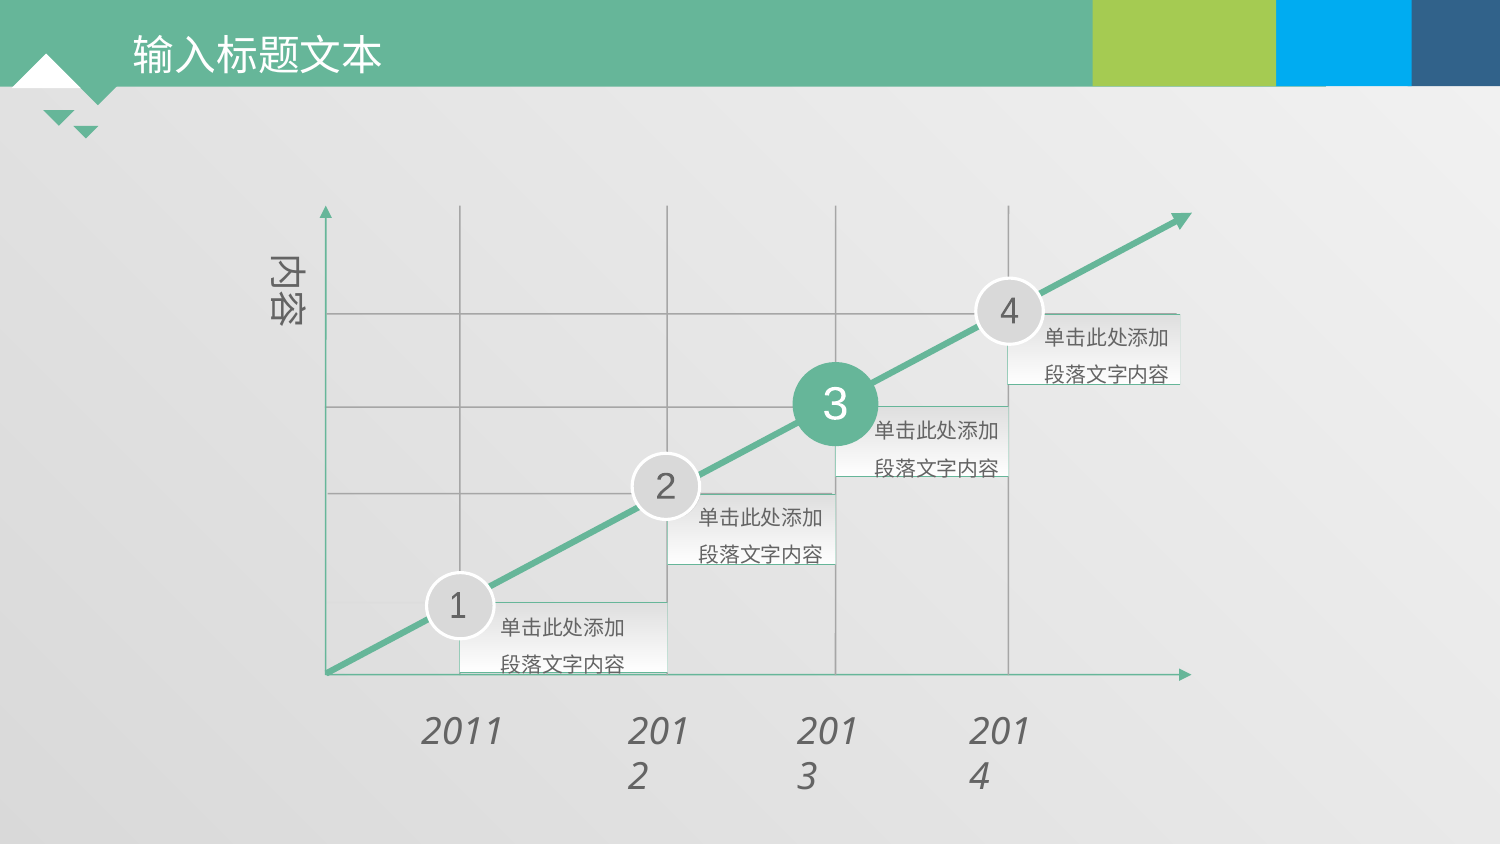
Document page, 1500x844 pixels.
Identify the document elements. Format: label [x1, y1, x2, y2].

text_box [459, 601, 668, 676]
text_box [426, 572, 495, 640]
text_box [975, 277, 1045, 345]
text_box [1007, 312, 1193, 386]
text_box [667, 493, 846, 567]
text_box [631, 452, 701, 520]
text_box [835, 405, 1023, 480]
text_box [253, 205, 1192, 761]
text_box [792, 361, 879, 447]
